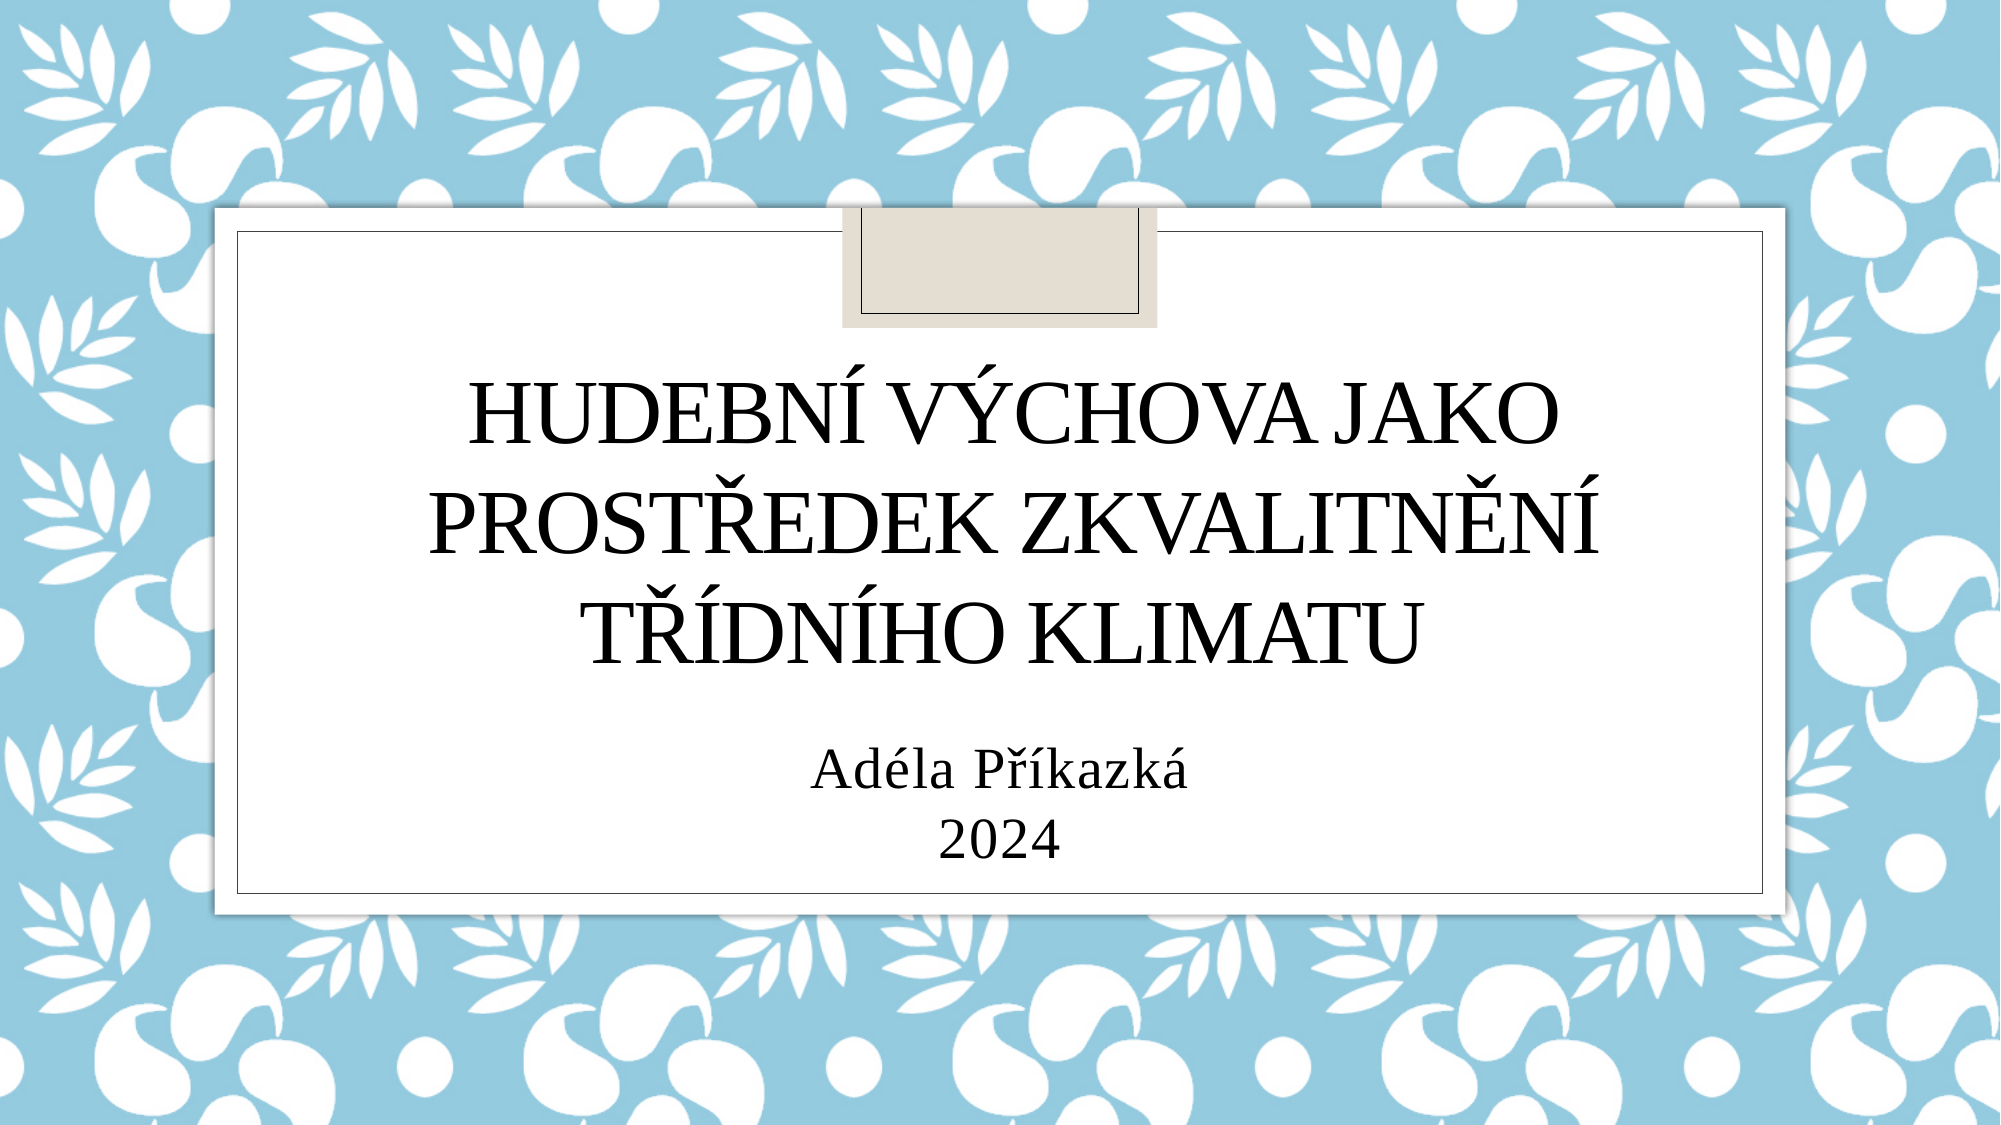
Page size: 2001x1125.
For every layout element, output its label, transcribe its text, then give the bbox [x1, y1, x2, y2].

title HUDEBNÍ VÝCHOVA JAKO PROSTŘEDEK ZKVALITNĚNÍ TŘÍDNÍHO KLIMATU [352, 344, 1676, 878]
subtitle Adéla Příkazká 2024 [605, 739, 1395, 878]
